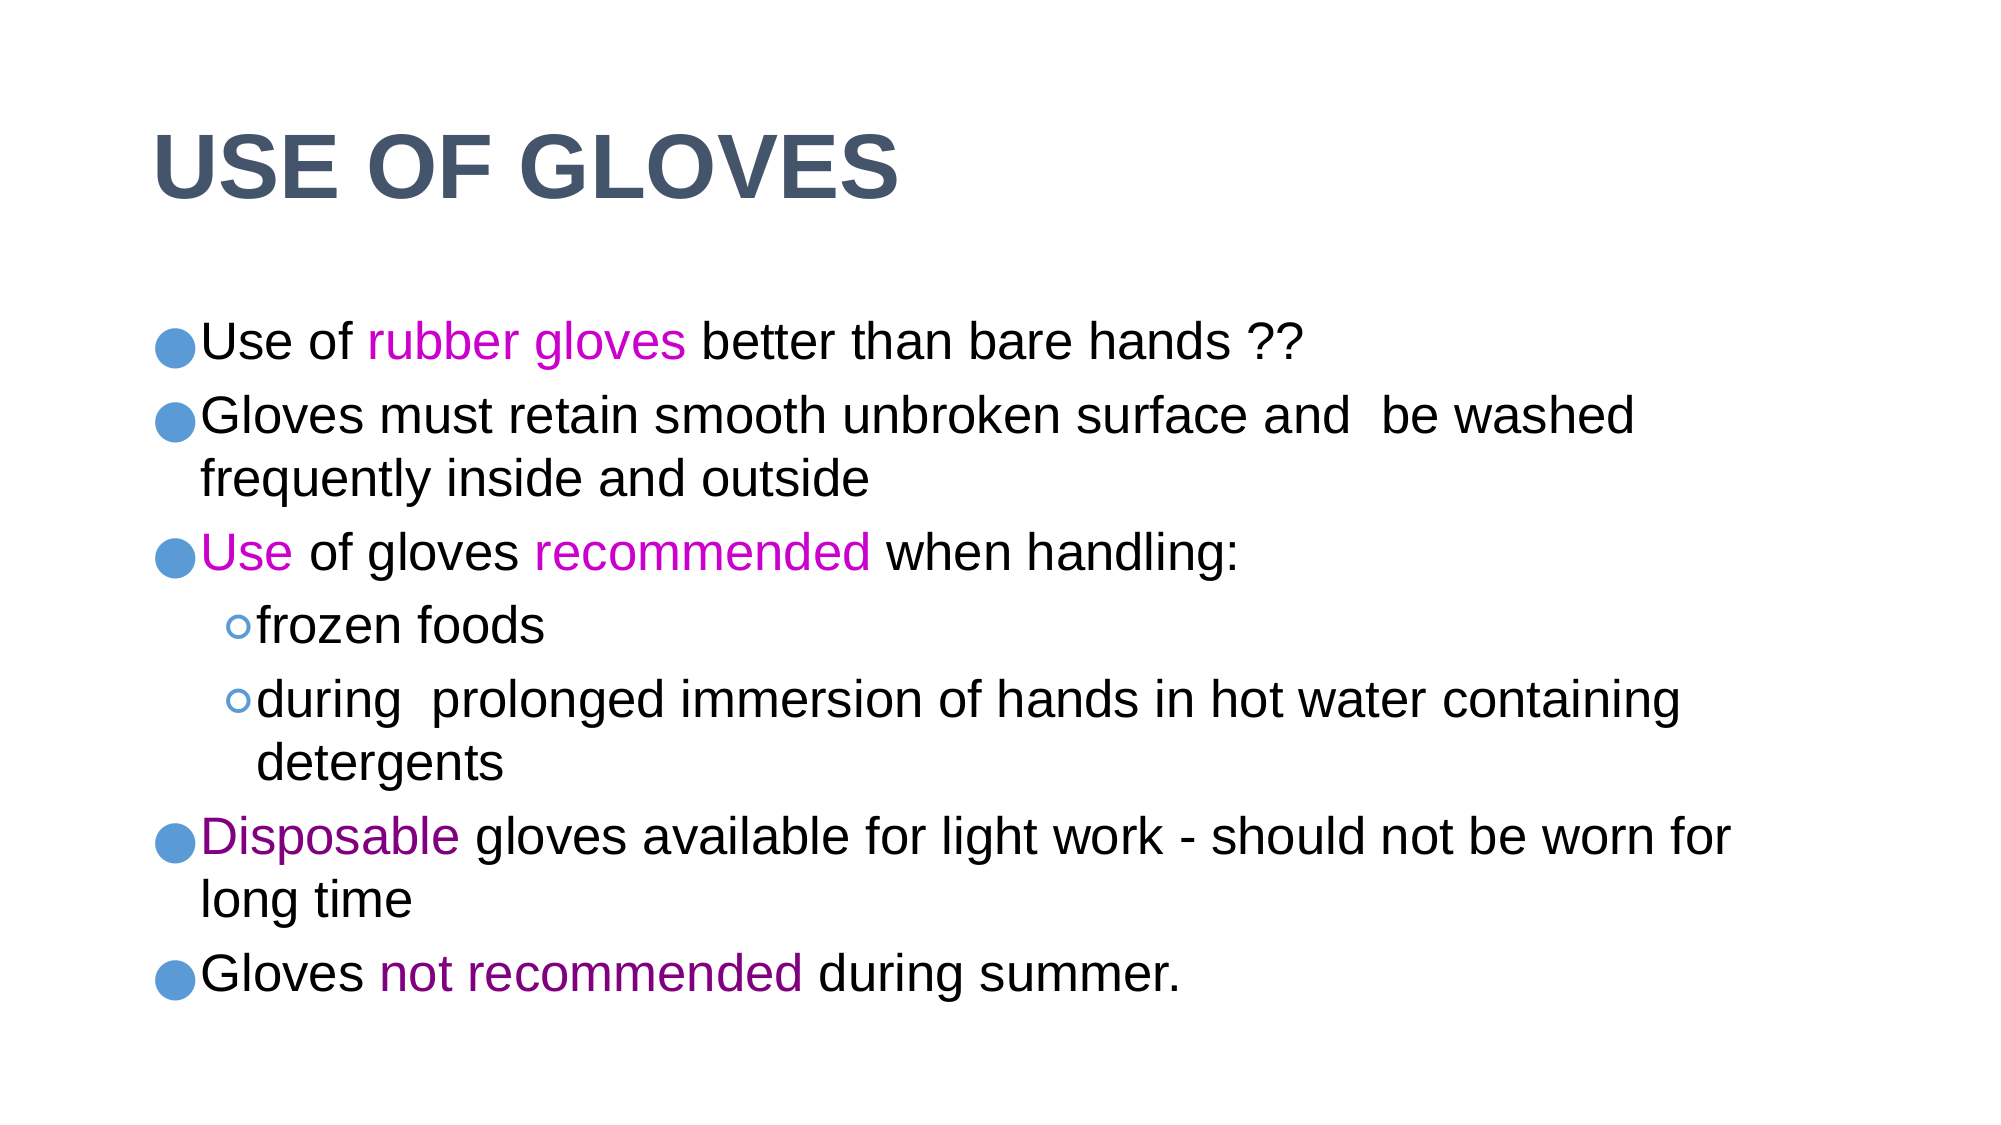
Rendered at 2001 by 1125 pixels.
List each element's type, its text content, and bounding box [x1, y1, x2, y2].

title USE OF GLOVES [137, 59, 1863, 278]
list Use of rubber gloves better than bare hands ?? Gloves must retain smooth unbroken surface and be washed frequently inside and outside Use of gloves recommended when handling: frozen foods during prolonged immersion of hands in hot water containing detergents Disposable gloves available for light work - should not be worn for long time Gloves not recommended during summer. [137, 299, 1863, 1014]
